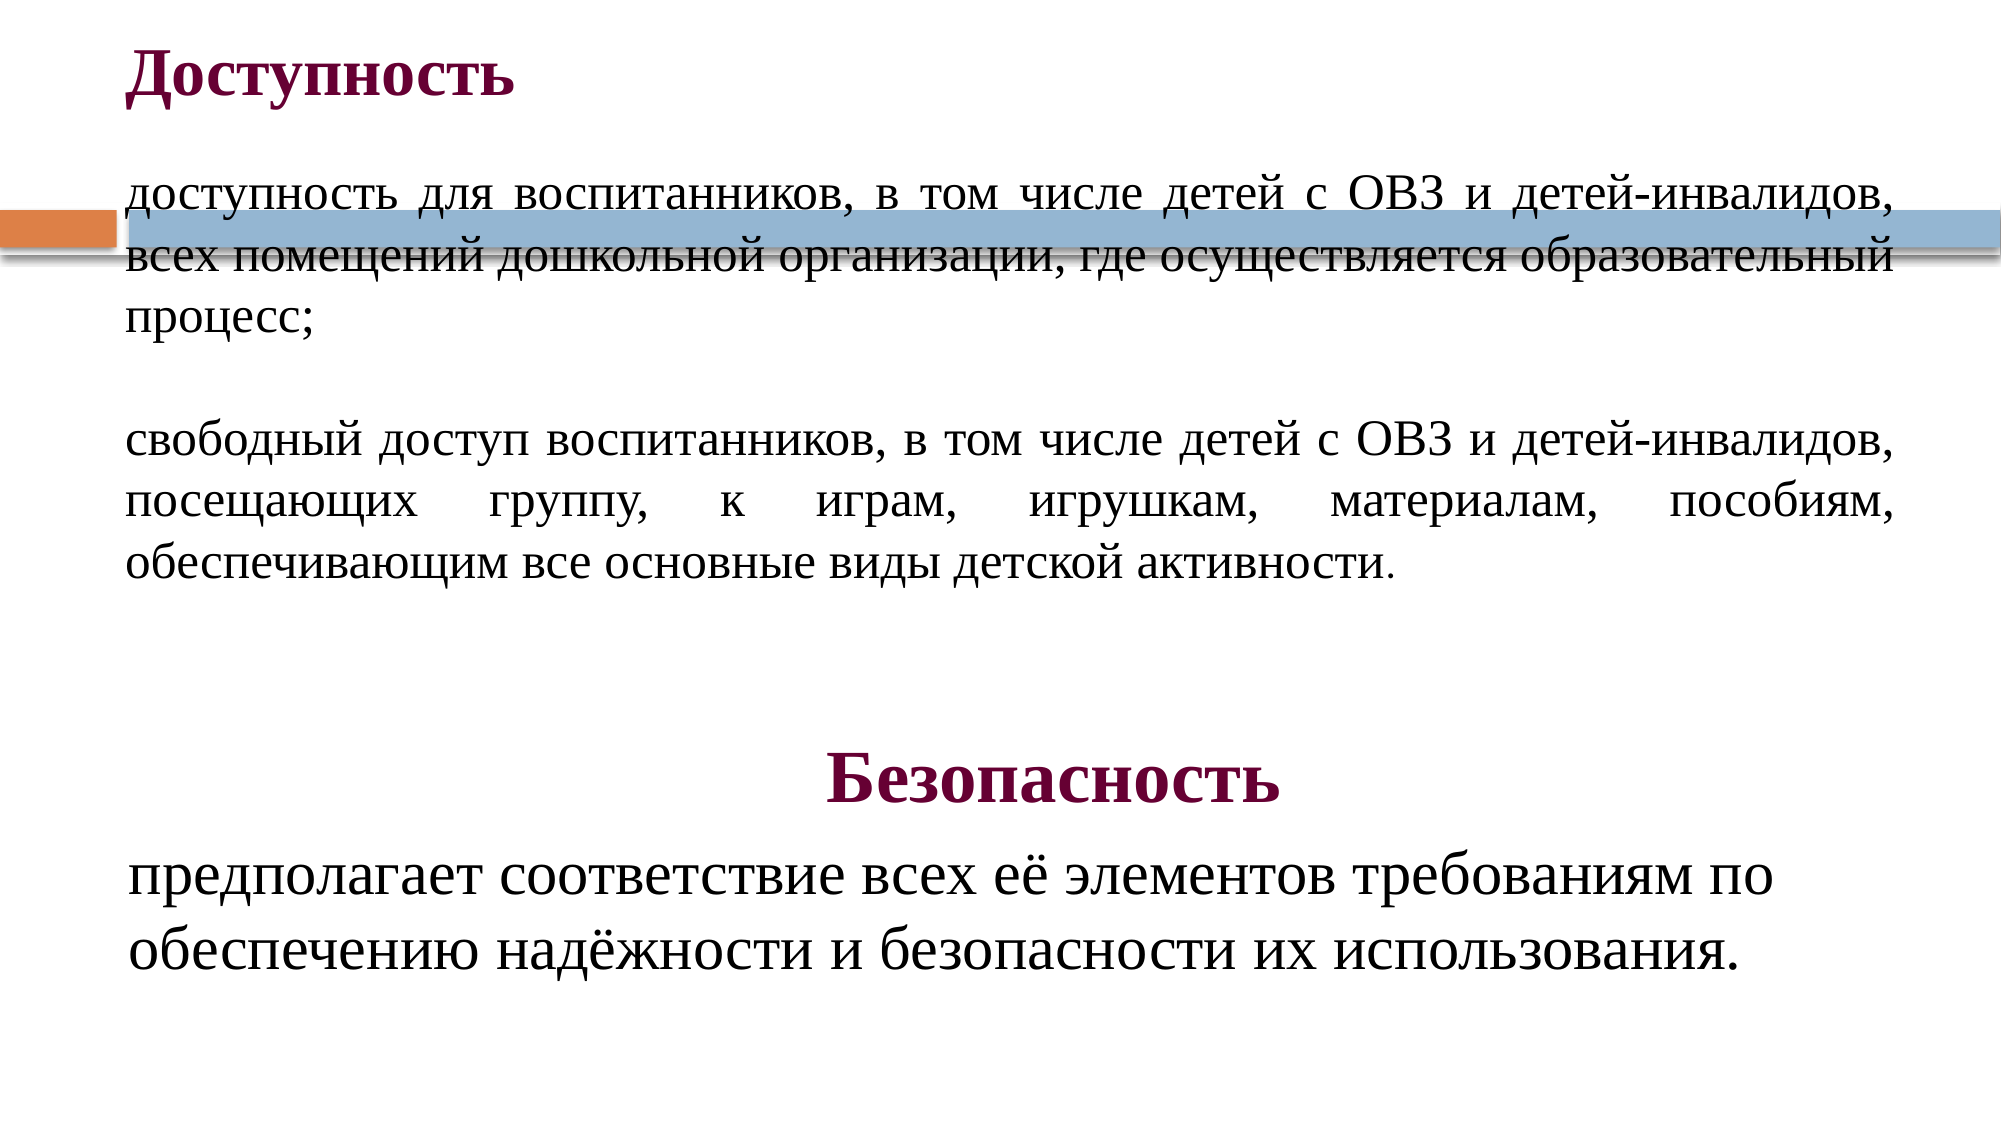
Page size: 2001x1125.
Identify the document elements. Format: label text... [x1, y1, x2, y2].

title Доступность доступность для воспитанников, в том числе детей с ОВЗ и детей-инвалидов, всех помещений дошкольной организации, где осуществляется образовательный процесс; свободный доступ воспитанников, в том числе детей с ОВЗ и детей-инвалидов, посещающих группу, к играм, игрушкам, материалам, пособиям, обеспечивающим все основные виды детской активности. [110, 19, 1911, 597]
list Безопасность предполагает соответствие всех её элементов требованиям по обеспечению надёжности и безопасности их использования. [113, 625, 1933, 1084]
